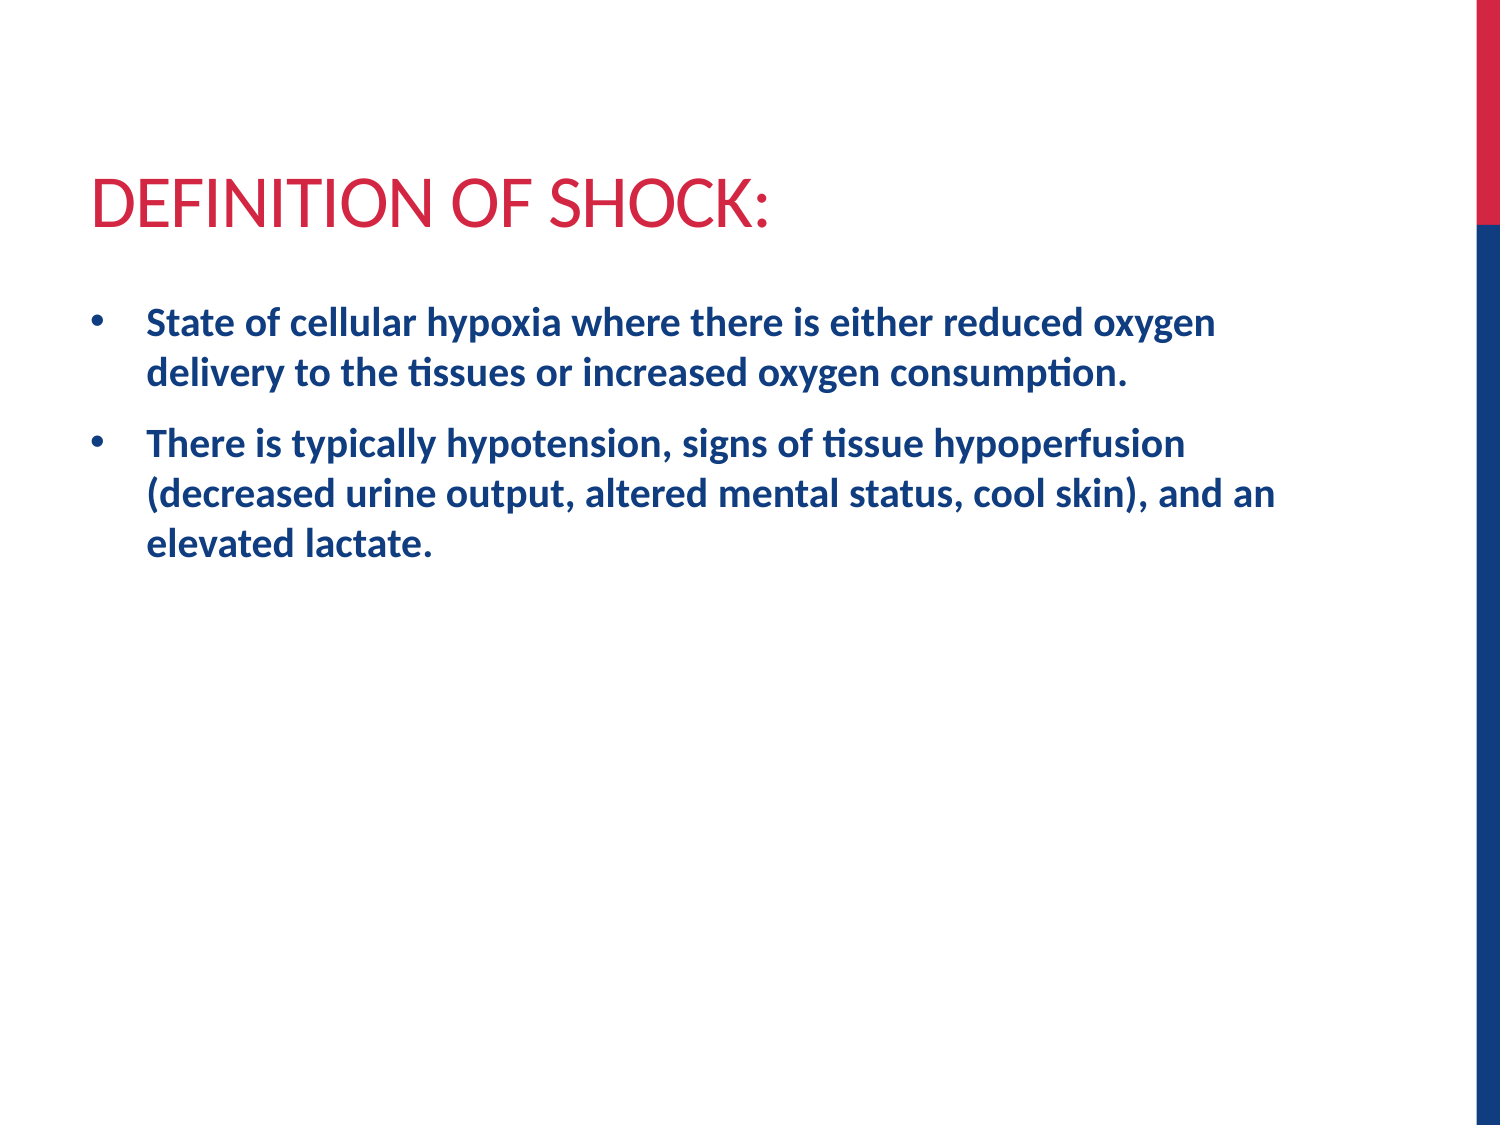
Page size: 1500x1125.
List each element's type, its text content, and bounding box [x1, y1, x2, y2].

list State of cellular hypoxia where there is either reduced oxygen delivery to the tissues or increased oxygen consumption. There is typically hypotension, signs of tissue hypoperfusion (decreased urine output, altered mental status, cool skin), and an elevated lactate. [75, 287, 1325, 1005]
title Definition of Shock: [75, 25, 1025, 250]
